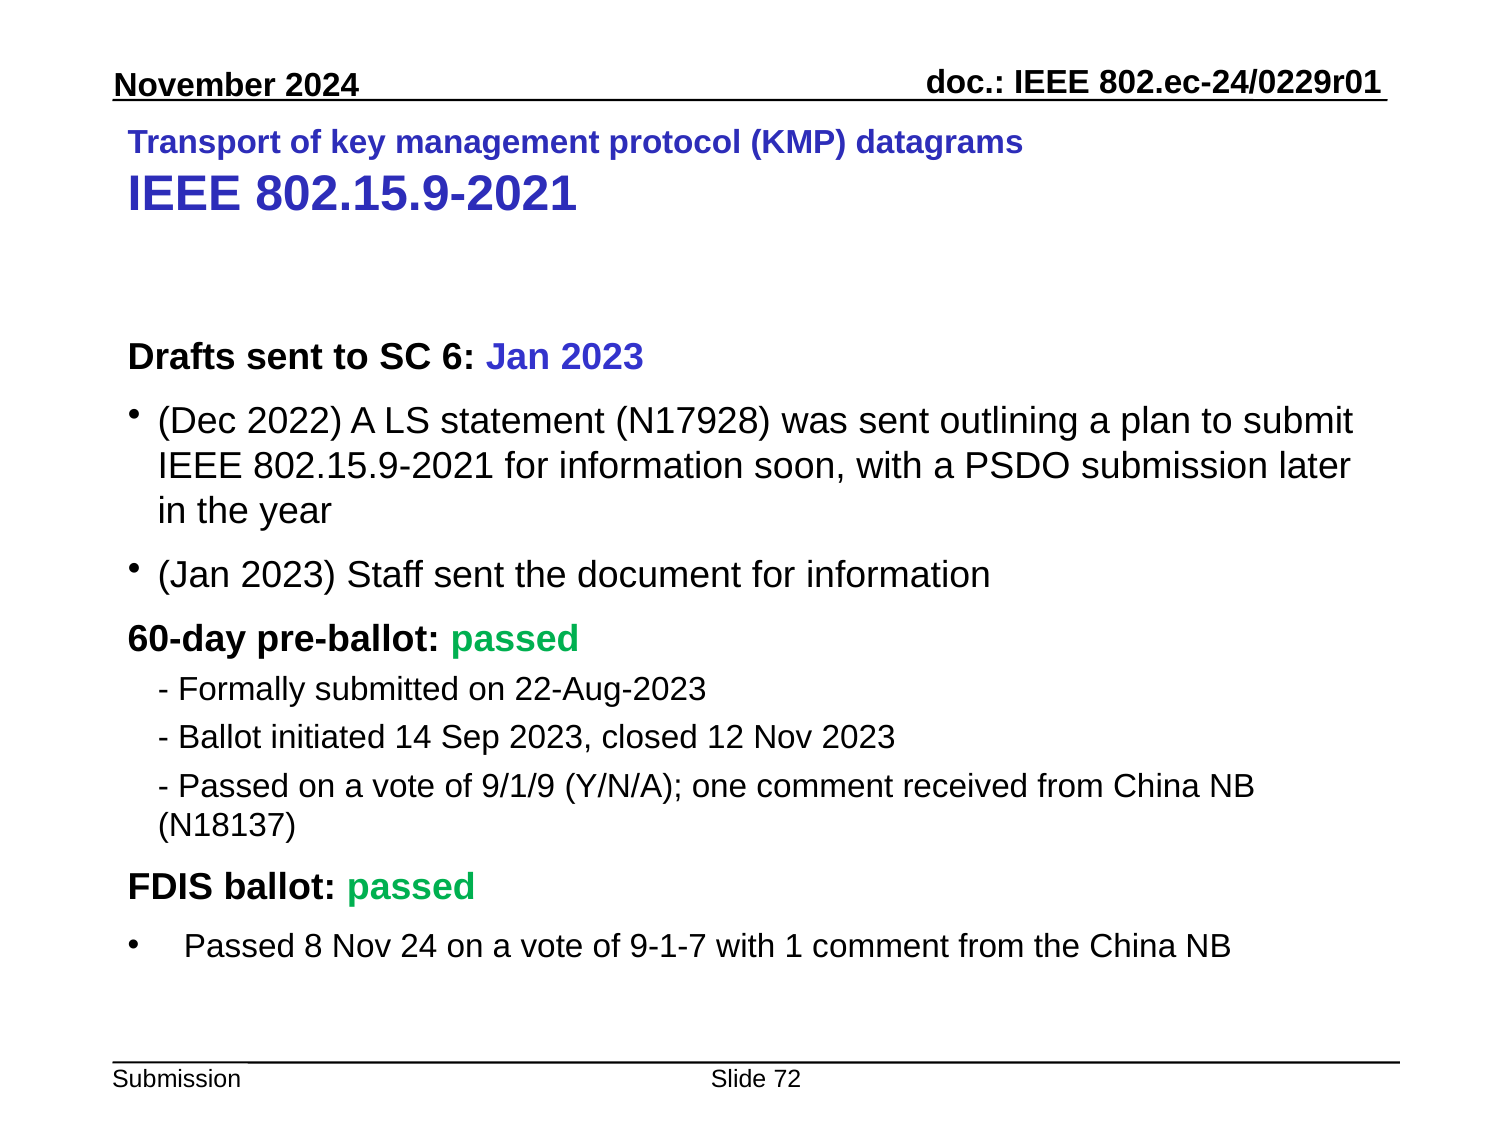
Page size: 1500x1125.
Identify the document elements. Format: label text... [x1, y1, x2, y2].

title Transport of key management protocol (KMP) datagrams IEEE 802.15.9-2021 [112, 112, 1388, 288]
list Drafts sent to SC 6: Jan 2023 (Dec 2022) A LS statement (N17928) was sent outlining a plan to submit IEEE 802.15.9-2021 for information soon, with a PSDO submission later in the year (Jan 2023) Staff sent the document for information 60-day pre-ballot: passed - Formally submitted on 22-Aug-2023 - Ballot initiated 14 Sep 2023, closed 12 Nov 2023 - Passed on a vote of 9/1/9 (Y/N/A); one comment received from China NB (N18137) FDIS ballot: passed Passed 8 Nov 24 on a vote of 9-1-7 with 1 comment from the China NB [112, 324, 1388, 1000]
slide_number Slide 72 [709, 1061, 803, 1093]
